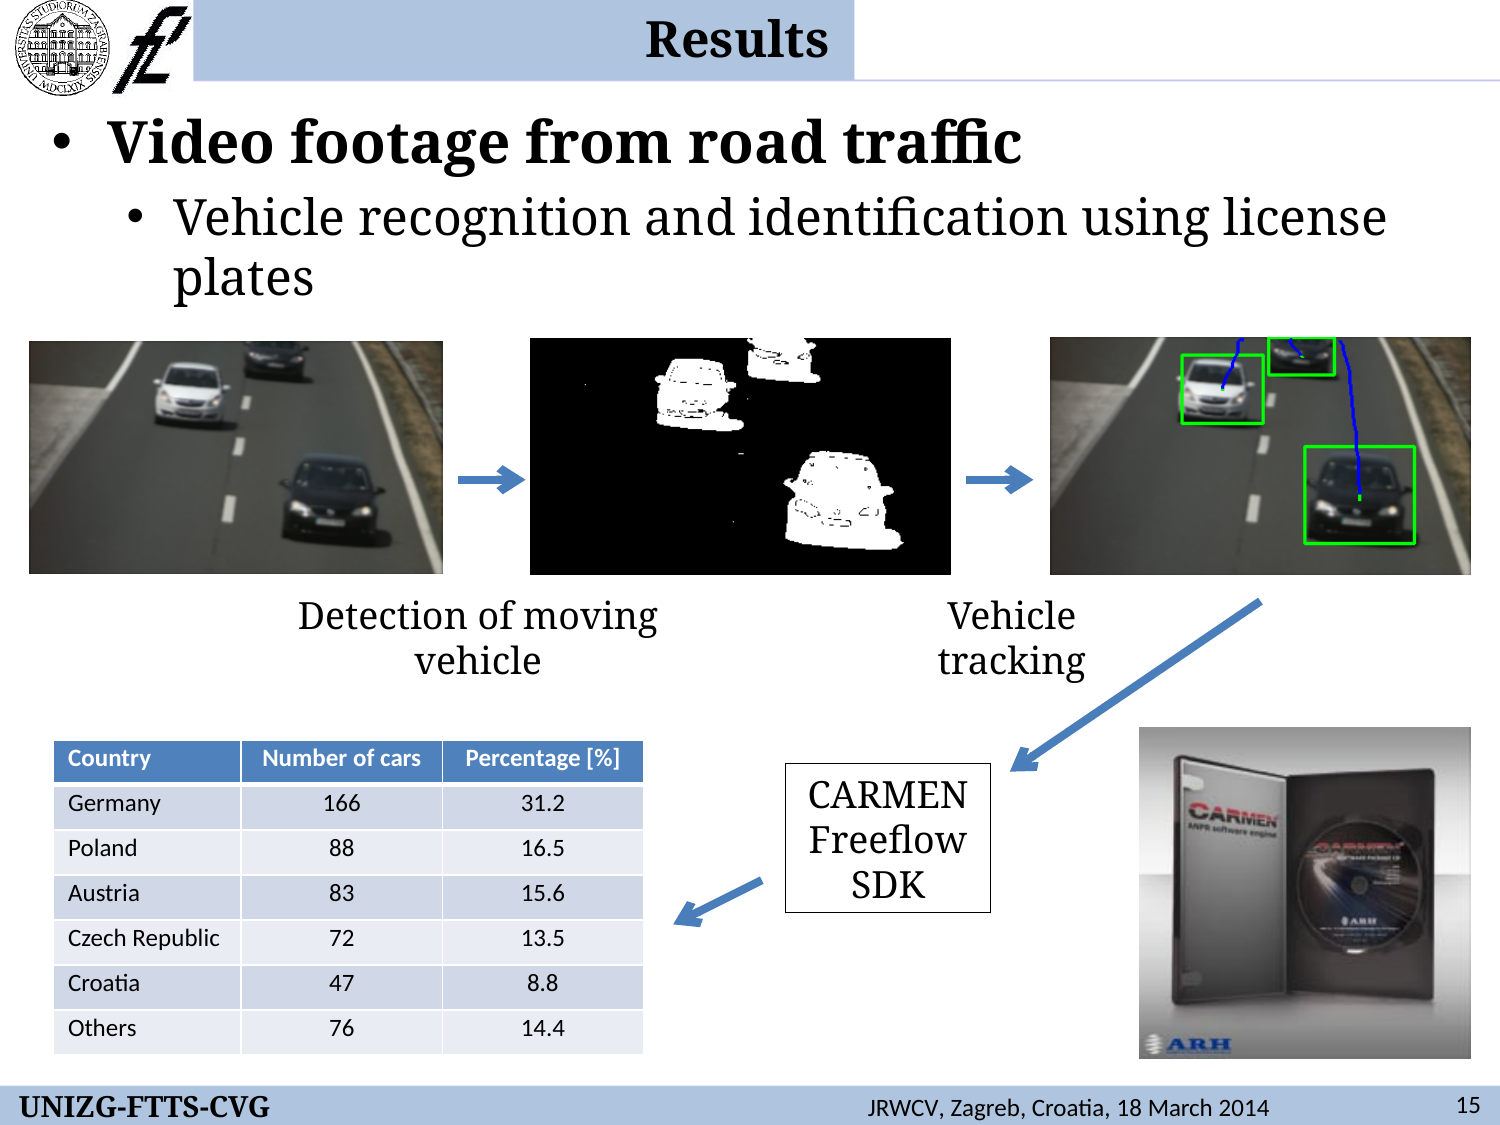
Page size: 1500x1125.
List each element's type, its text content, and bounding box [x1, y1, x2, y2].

table_header Number of cars [242, 741, 442, 782]
text_box Detection of moving vehicle [230, 584, 727, 690]
table_cell 13.5 [443, 921, 643, 964]
table_cell Germany [54, 787, 240, 829]
table_cell 31.2 [443, 787, 643, 829]
table_cell Others [54, 1011, 240, 1054]
table_cell 47 [242, 966, 442, 1009]
table_cell 72 [242, 921, 442, 964]
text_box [672, 879, 762, 925]
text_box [1009, 600, 1261, 772]
table_cell Czech Republic [54, 921, 240, 964]
table_cell Austria [54, 876, 240, 919]
table_header Country [54, 741, 240, 782]
table_cell 15.6 [443, 876, 643, 919]
table_cell 8.8 [443, 966, 643, 1009]
table_cell 14.4 [443, 1011, 643, 1054]
slide_number 15 [1435, 1085, 1497, 1122]
list Video footage from road traffic Vehicle recognition and identification using license plates [36, 97, 1462, 1020]
table_cell 16.5 [443, 831, 643, 874]
table_cell 76 [242, 1011, 442, 1054]
text_box CARMEN Freeflow SDK [785, 763, 991, 913]
table_cell 88 [242, 831, 442, 874]
table_cell 83 [242, 876, 442, 919]
picture [0, 0, 1500, 1125]
slide_number UNIZG-FTTS-CVG [3, 1085, 691, 1125]
table_cell Poland [54, 831, 240, 874]
list Results [218, 0, 845, 79]
footer JRWCV, Zagreb, Croatia, 18 March 2014 [702, 1087, 1436, 1125]
table_cell Croatia [54, 966, 240, 1009]
table_header Percentage [%] [443, 741, 643, 782]
table_cell 166 [242, 787, 442, 829]
text_box Vehicle tracking [856, 584, 1168, 690]
